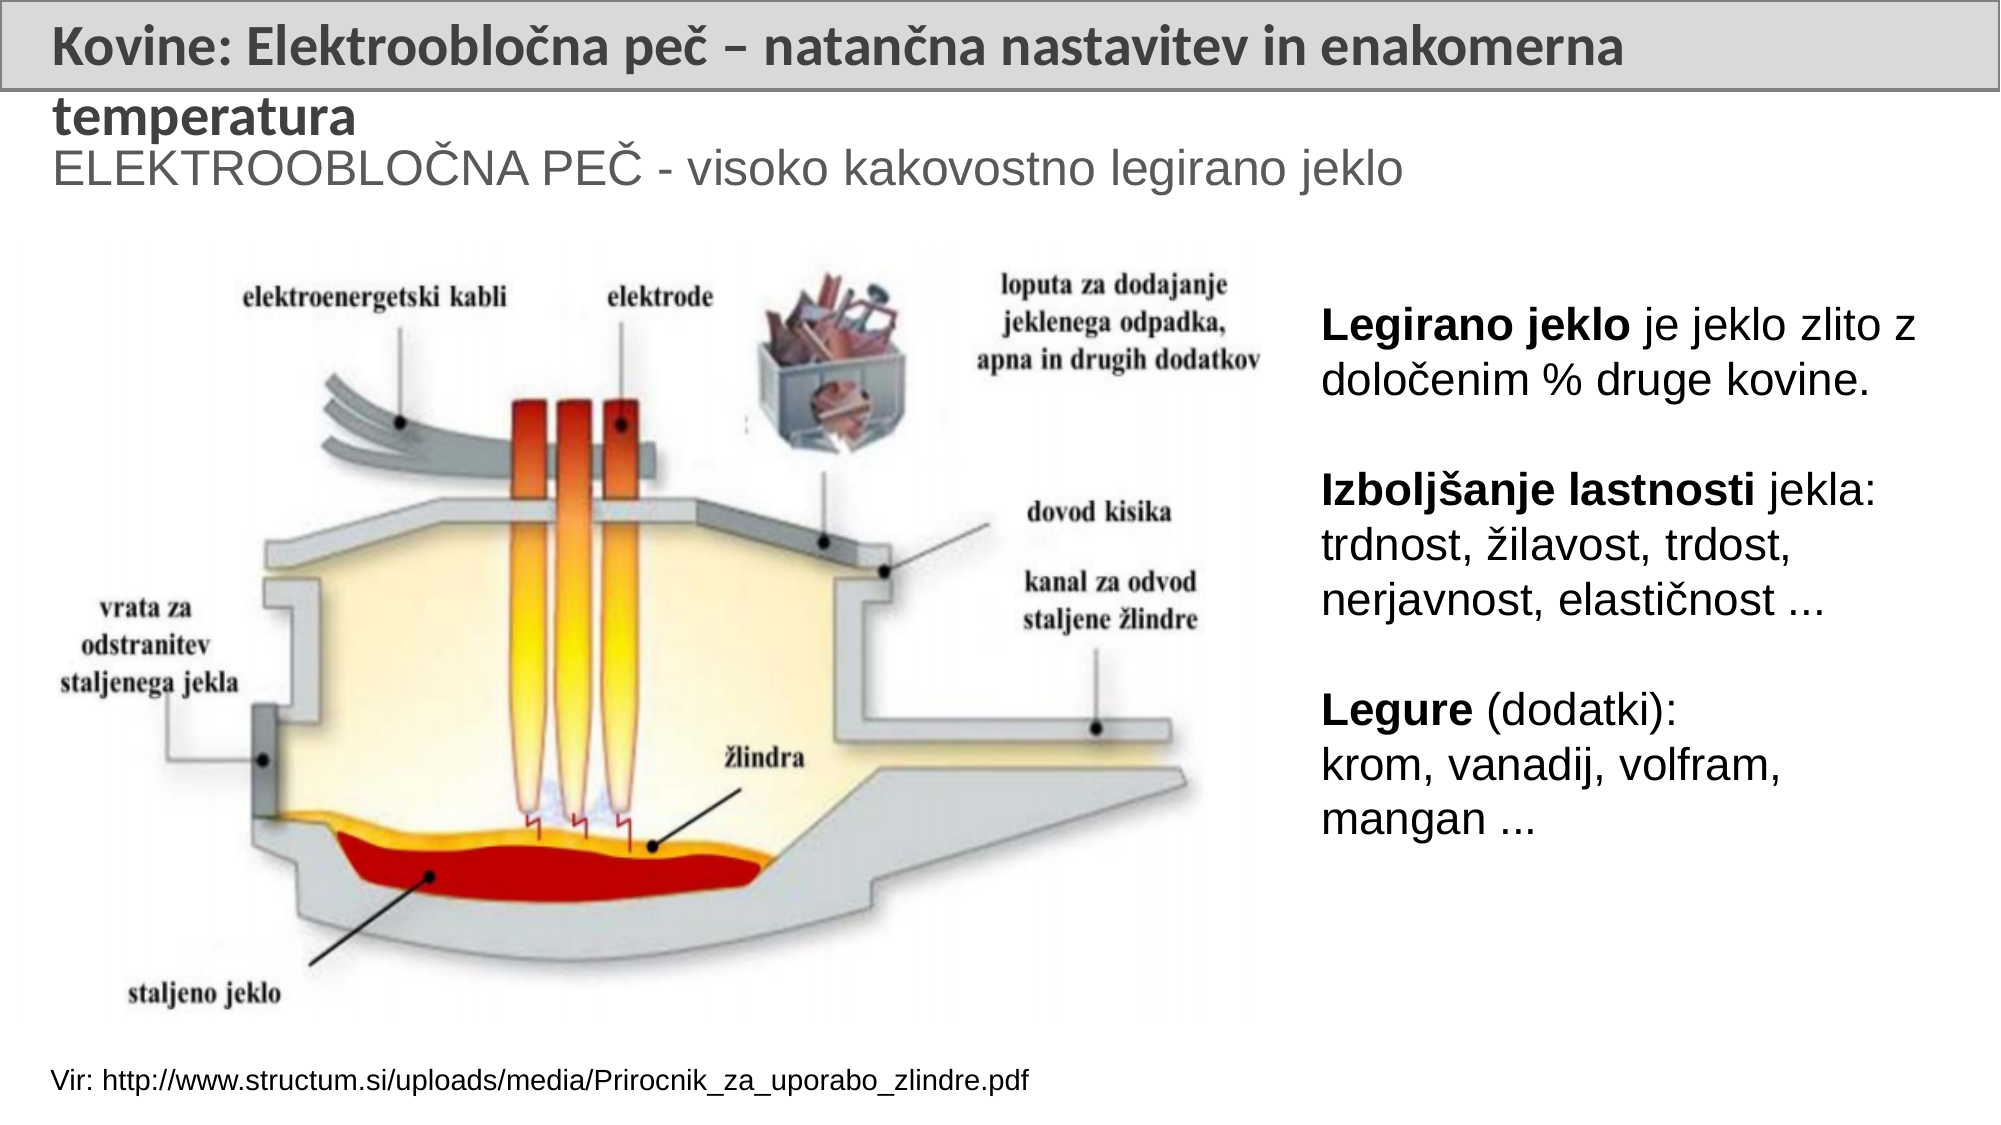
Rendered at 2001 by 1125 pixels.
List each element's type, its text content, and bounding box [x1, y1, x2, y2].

text_box Vir: http://www.structum.si/uploads/media/Prirocnik_za_uporabo_zlindre.pdf [35, 1053, 1046, 1104]
text_box Legirano jeklo je jeklo zlito z določenim % druge kovine. Izboljšanje lastnosti jekla: trdnost, žilavost, trdost, nerjavnost, elastičnost ... Legure (dodatki): krom, vanadij, volfram, mangan ... [1315, 287, 1954, 852]
text_box ELEKTROOBLOČNA PEČ - visoko kakovostno legirano jeklo [37, 127, 1896, 228]
picture [16, 227, 1273, 1019]
title Kovine: Elektroobločna peč – natančna nastavitev in enakomerna temperatura [37, 0, 1838, 90]
text_box [0, 0, 2000, 92]
